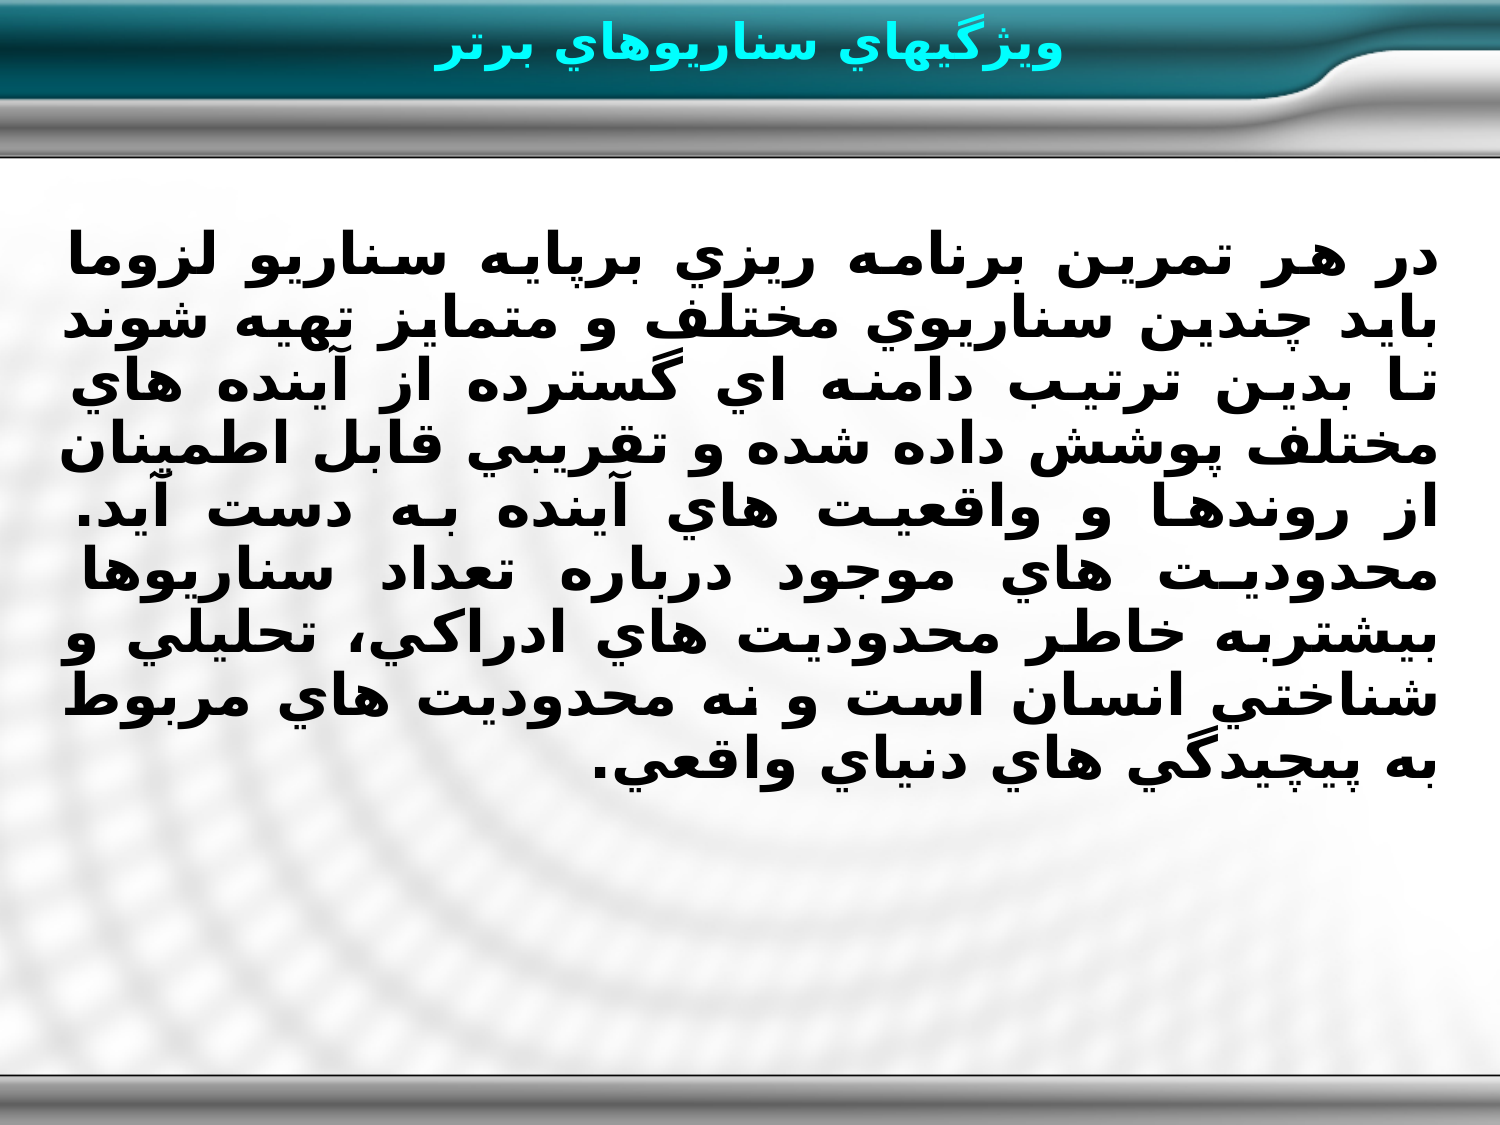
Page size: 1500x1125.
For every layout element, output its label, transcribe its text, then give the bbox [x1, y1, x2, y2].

text_box ويژگیهاي سناريوهاي برتر [21, 2, 1480, 77]
text_box در هر تمرين برنامه ريزي برپايه سناريو لزوما بايد چندين سناريوي مختلف و متمايز تهيه شوند تا بدين ترتيب دامنه اي گسترده از آينده هاي مختلف پوشش داده شده و تقريبي قابل اطمينان از روندها و واقعيت هاي آينده به دست آيد. محدوديت هاي موجود درباره تعداد سناريوها بيشتربه خاطر محدوديت هاي ادراکي، تحليلي و شناختي انسان است و نه محدوديت هاي مربوط به پيچيدگي هاي دنياي واقعي. [42, 216, 1470, 799]
picture [0, 0, 1500, 1125]
